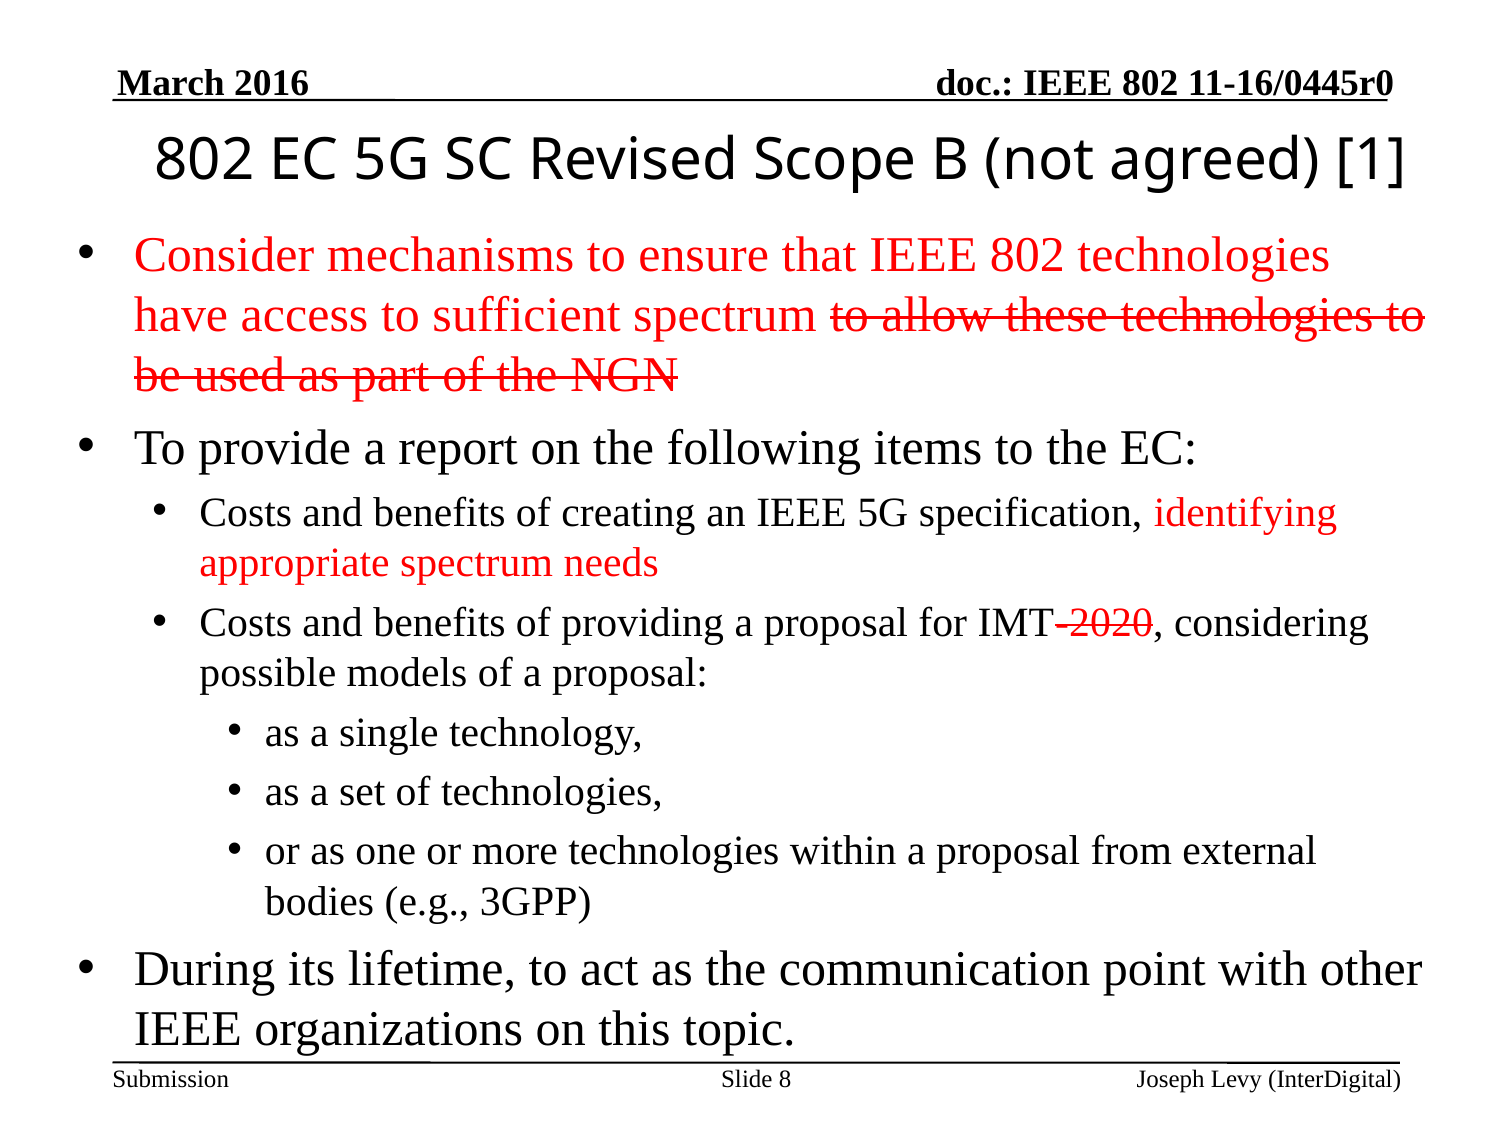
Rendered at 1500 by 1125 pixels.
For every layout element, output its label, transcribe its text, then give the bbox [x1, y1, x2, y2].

list Consider mechanisms to ensure that IEEE 802 technologies have access to sufficient spectrum to allow these technologies to be used as part of the NGN To provide a report on the following items to the EC: Costs and benefits of creating an IEEE 5G specification, identifying appropriate spectrum needs Costs and benefits of providing a proposal for IMT-2020, considering possible models of a proposal: as a single technology, as a set of technologies, or as one or more technologies within a proposal from external bodies (e.g., 3GPP) During its lifetime, to act as the communication point with other IEEE organizations on this topic. [62, 213, 1451, 1063]
title 802 EC 5G SC Revised Scope B (not agreed) [1] [112, 112, 1451, 201]
footer Joseph Levy (InterDigital) [1007, 1063, 1402, 1093]
slide_number Slide 8 [712, 1063, 800, 1123]
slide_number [116, 58, 507, 104]
